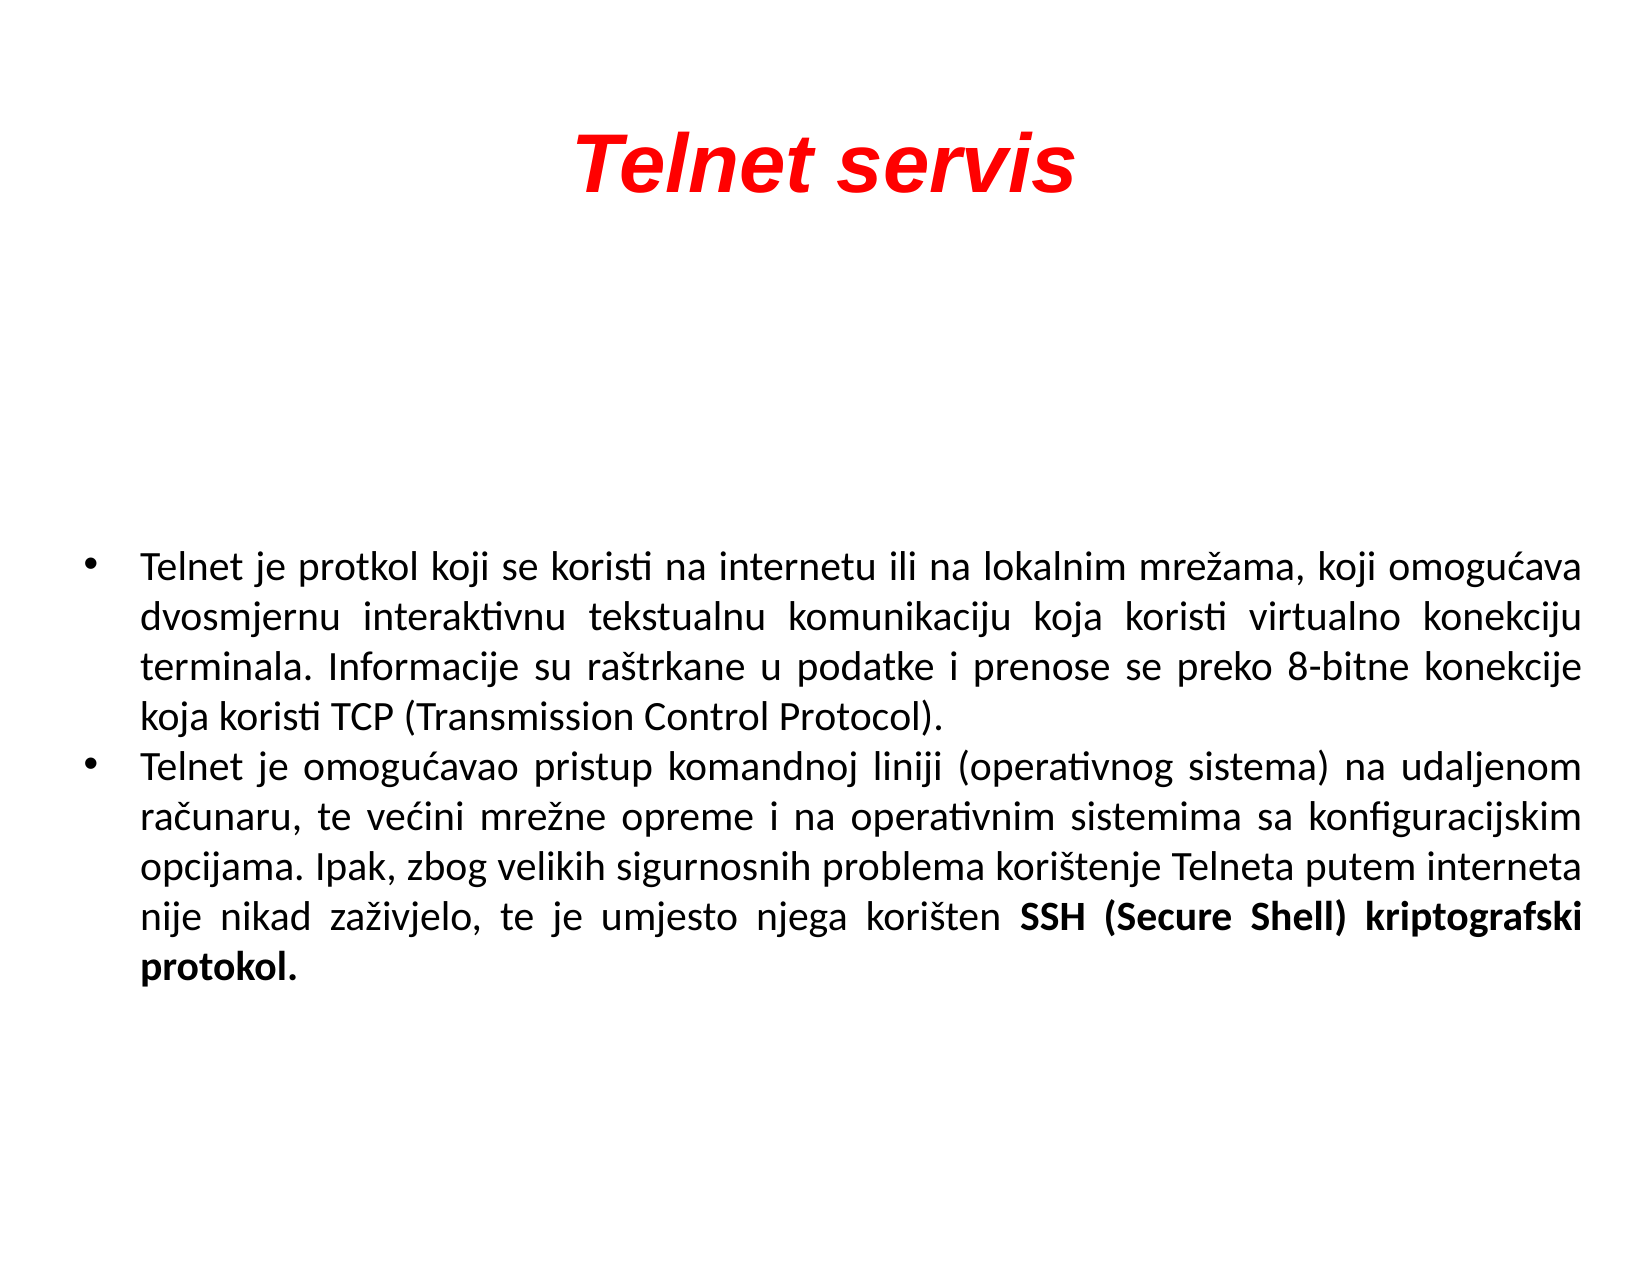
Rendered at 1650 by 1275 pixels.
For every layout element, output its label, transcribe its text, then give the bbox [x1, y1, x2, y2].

title Telnet servis [267, 109, 1383, 211]
text_box Telnet je protkol koji se koristi na internetu ili na lokalnim mrežama, koji omogućava dvosmjernu interaktivnu tekstualnu komunikaciju koja koristi virtualno konekciju terminala. Informacije su raštrkane u podatke i prenose se preko 8-bitne konekcije koja koristi TCP (Transmission Control Protocol). Telnet je omogućavao pristup komandnoj liniji (operativnog sistema) na udaljenom računaru, te većini mrežne opreme i na operativnim sistemima sa konfiguracijskim opcijama. Ipak, zbog velikih sigurnosnih problema korištenje Telneta putem interneta nije nikad zaživjelo, te je umjesto njega korišten SSH (Secure Shell) kriptografski protokol. [83, 525, 1584, 989]
